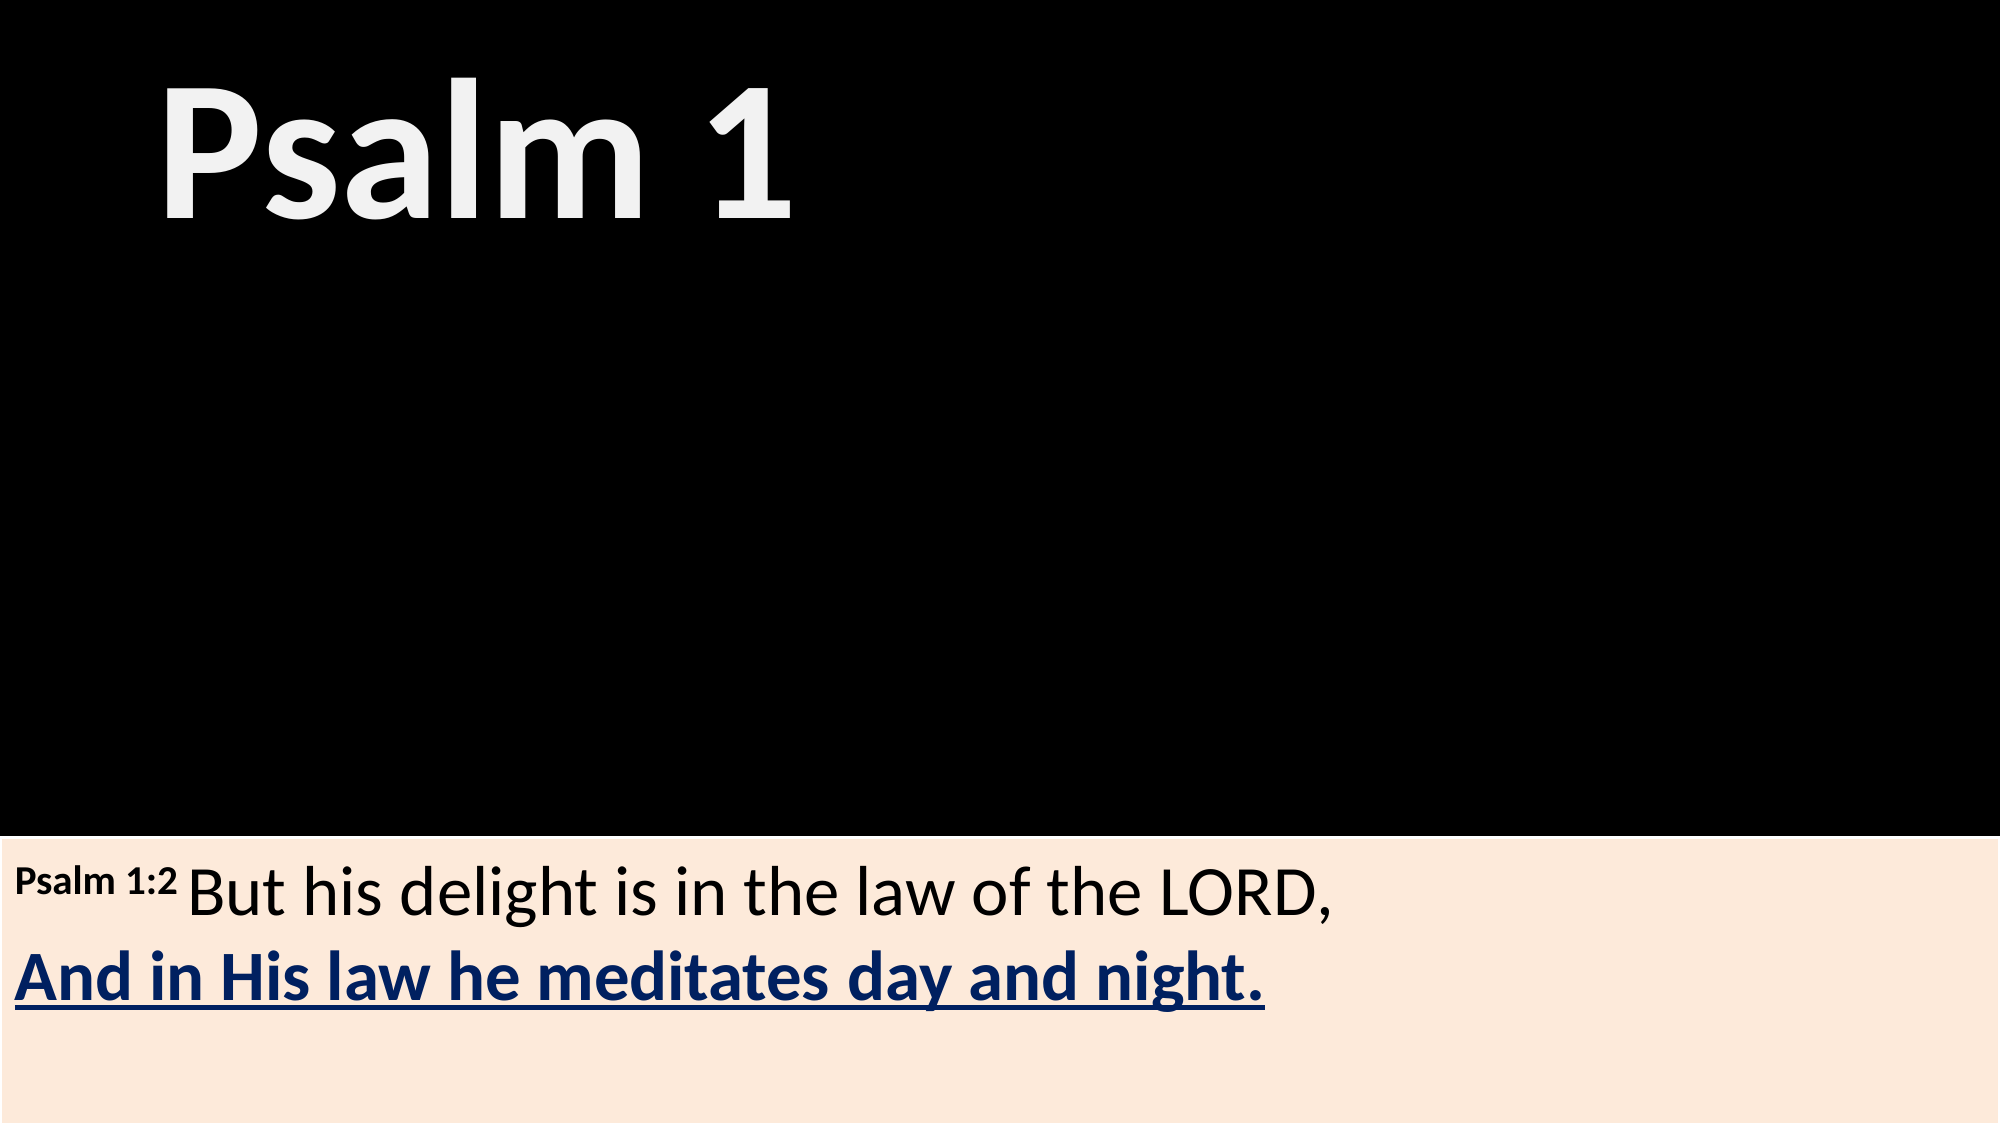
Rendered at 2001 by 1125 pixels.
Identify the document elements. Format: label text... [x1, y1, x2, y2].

text_box Psalm 1:2 But his delight is in the law of the Lord, And in His law he meditates day and night. 3 He will be like a tree firmly planted by streams of water [0, 835, 2000, 1125]
title Psalm 1 [0, 44, 1001, 233]
